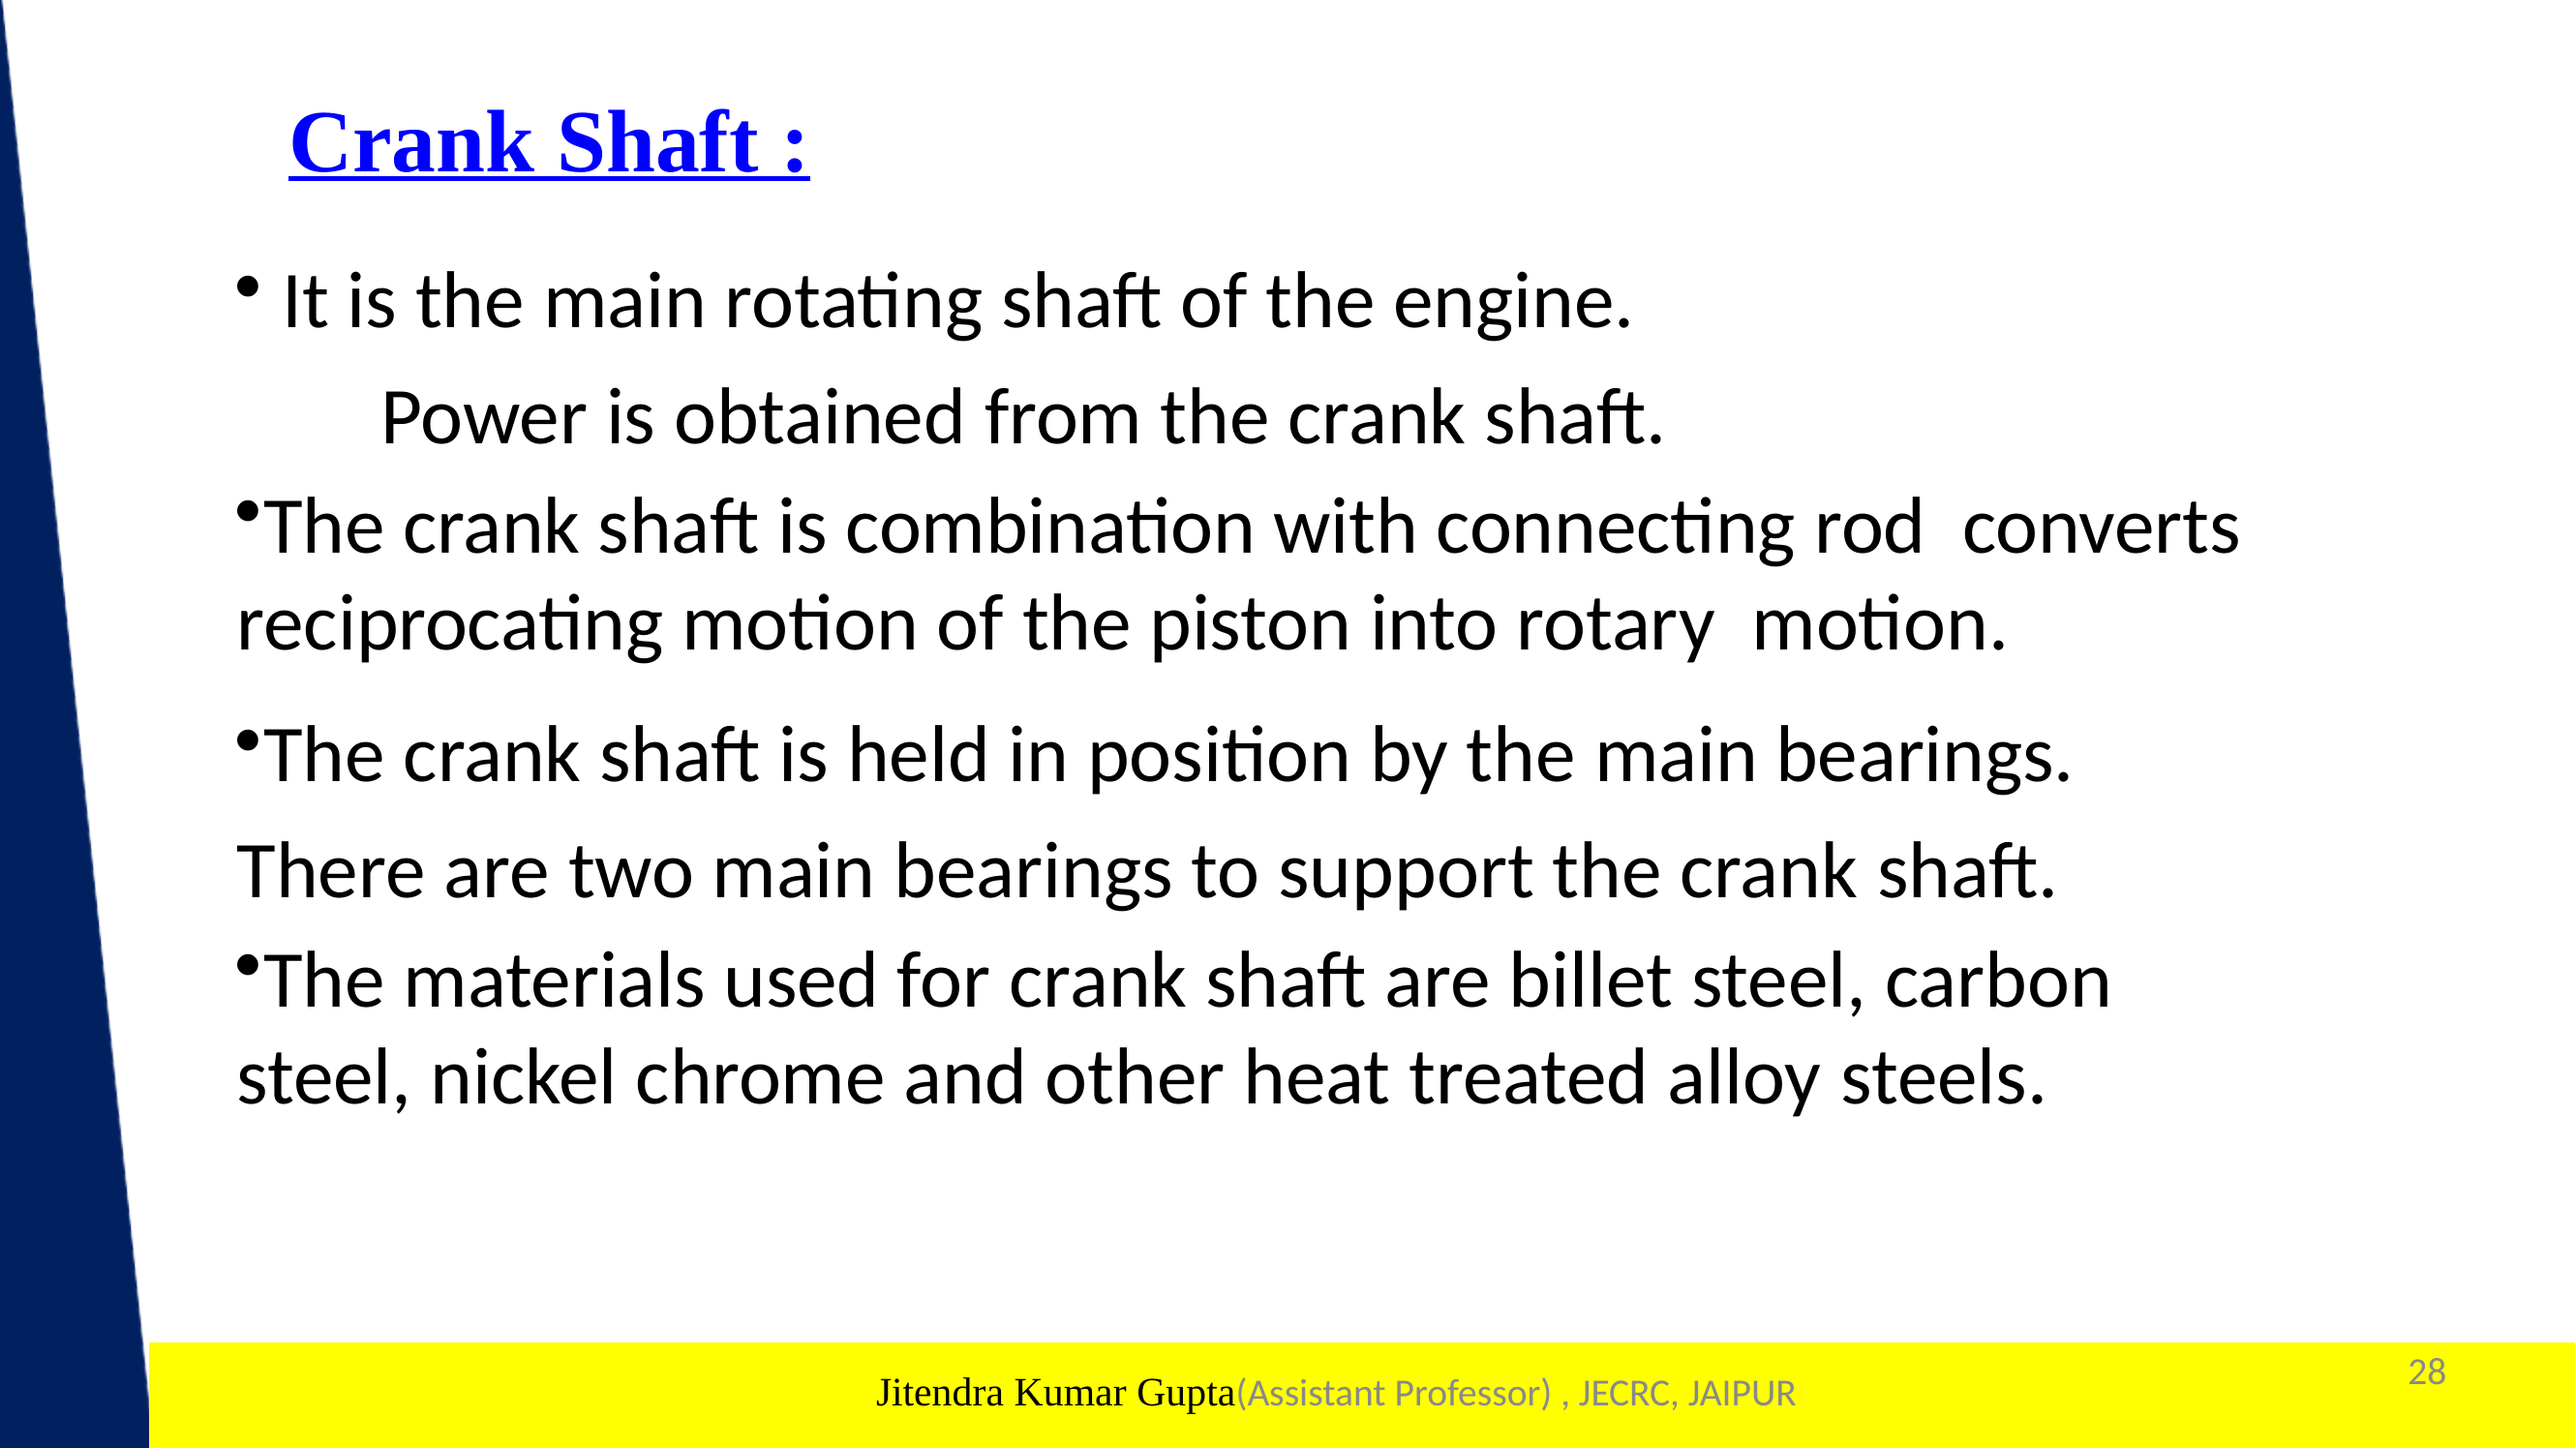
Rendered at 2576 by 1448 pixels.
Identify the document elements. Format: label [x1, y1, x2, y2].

text_box [0, 0, 2576, 1448]
